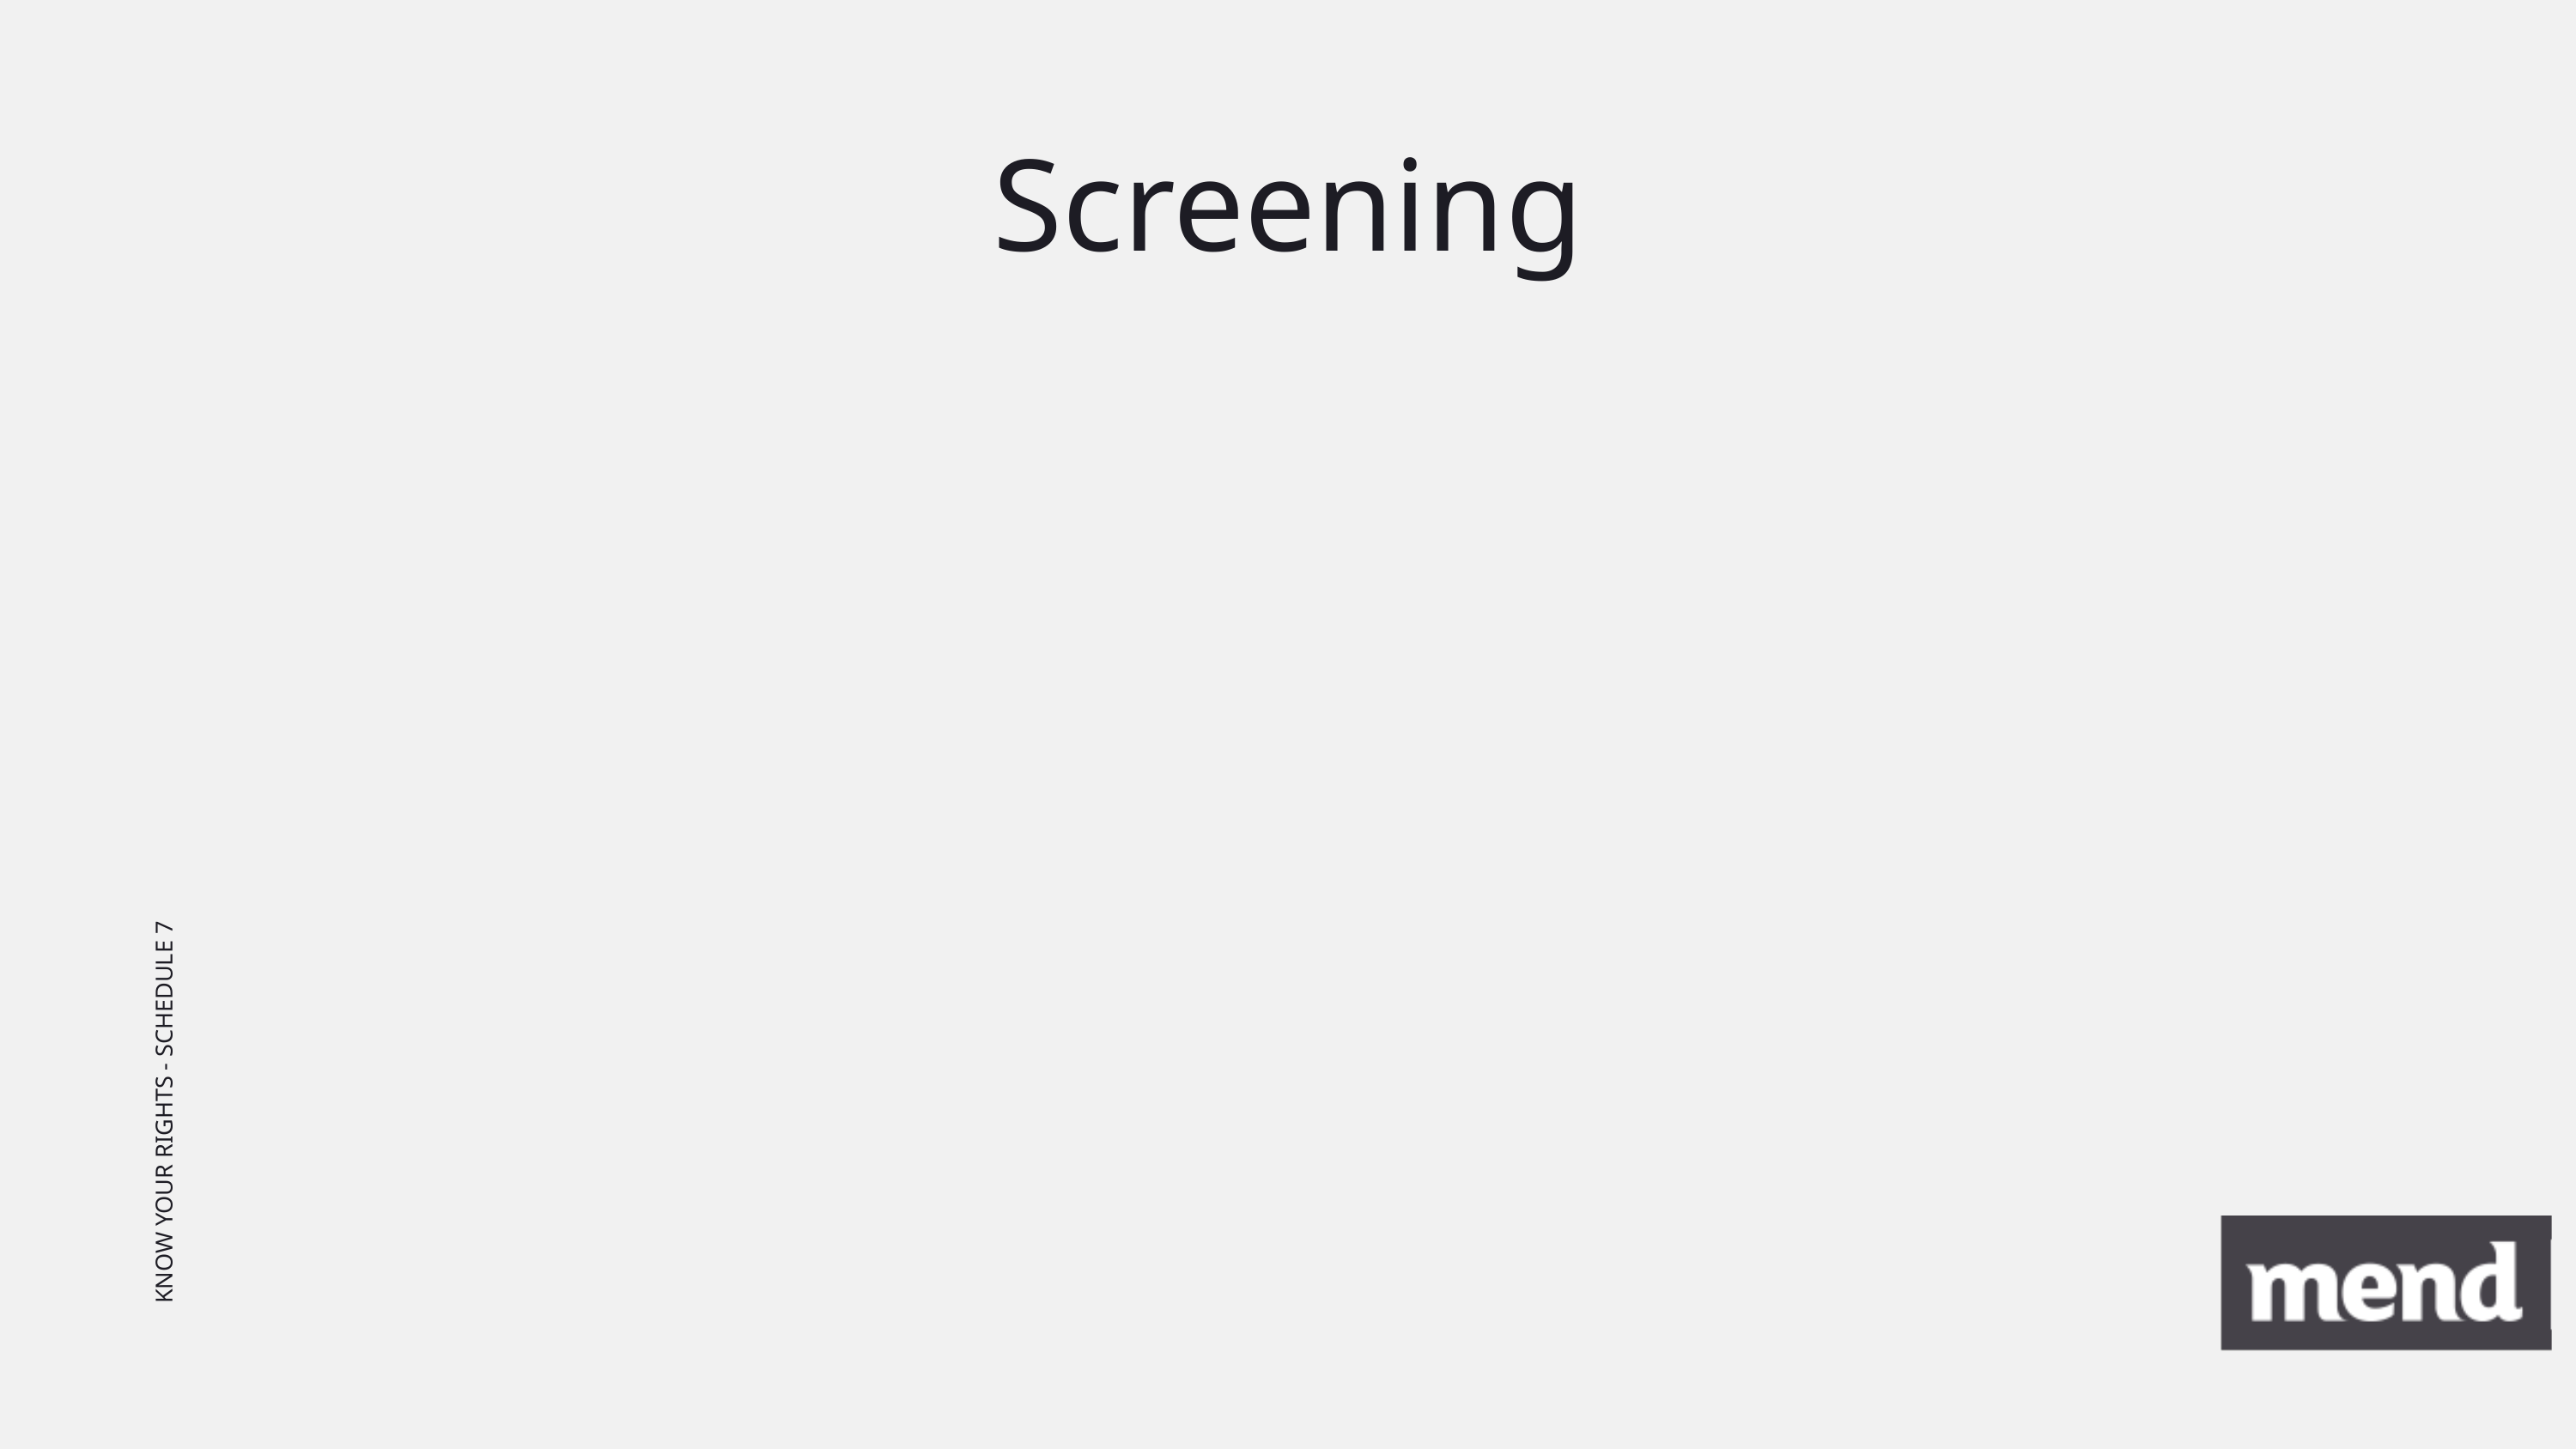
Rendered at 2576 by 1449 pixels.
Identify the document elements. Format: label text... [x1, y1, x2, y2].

text_box Screening [506, 149, 2070, 276]
text_box KNOW YOUR RIGHTS - SCHEDULE 7 [149, 753, 178, 1304]
picture [2185, 1216, 2552, 1391]
